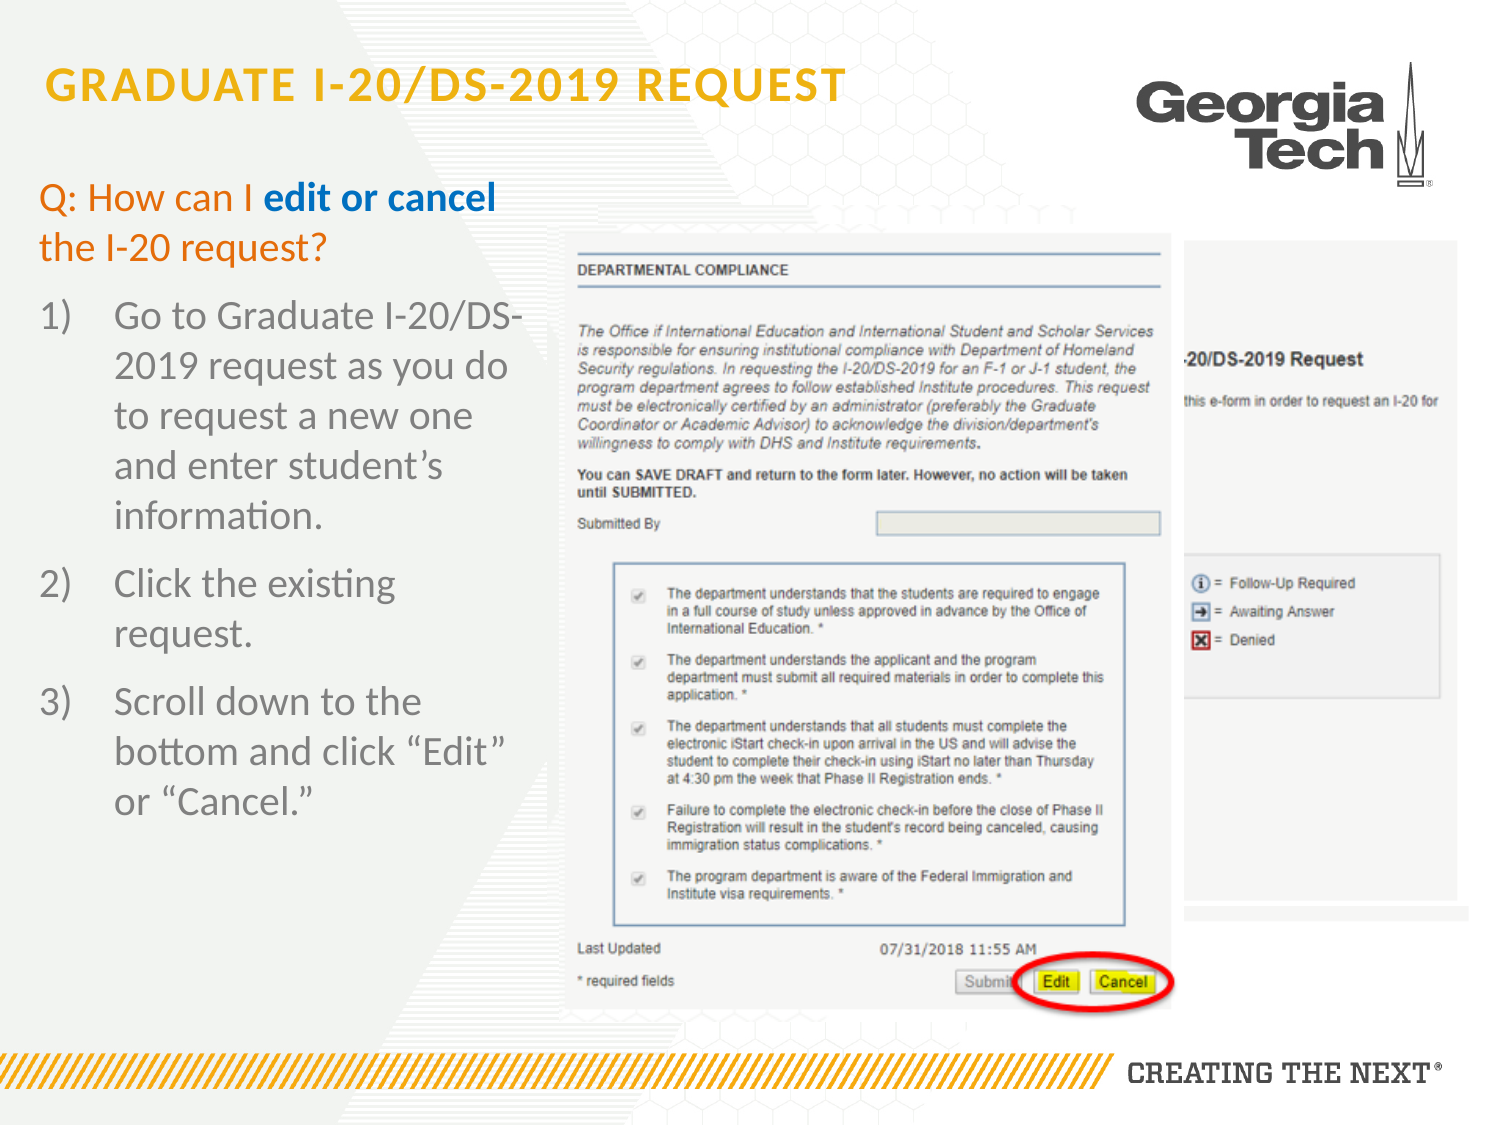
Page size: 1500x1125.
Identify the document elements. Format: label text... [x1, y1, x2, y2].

picture [0, 0, 1500, 1125]
title GRAduate I-20/DS-2019 request [0, 0, 1007, 163]
list Q: How can I edit or cancel the I-20 request? Go to Graduate I-20/DS-2019 request as you do to request a new one and enter student’s information. Click the existing request. Scroll down to the bottom and click “Edit” or “Cancel.” [0, 163, 590, 930]
